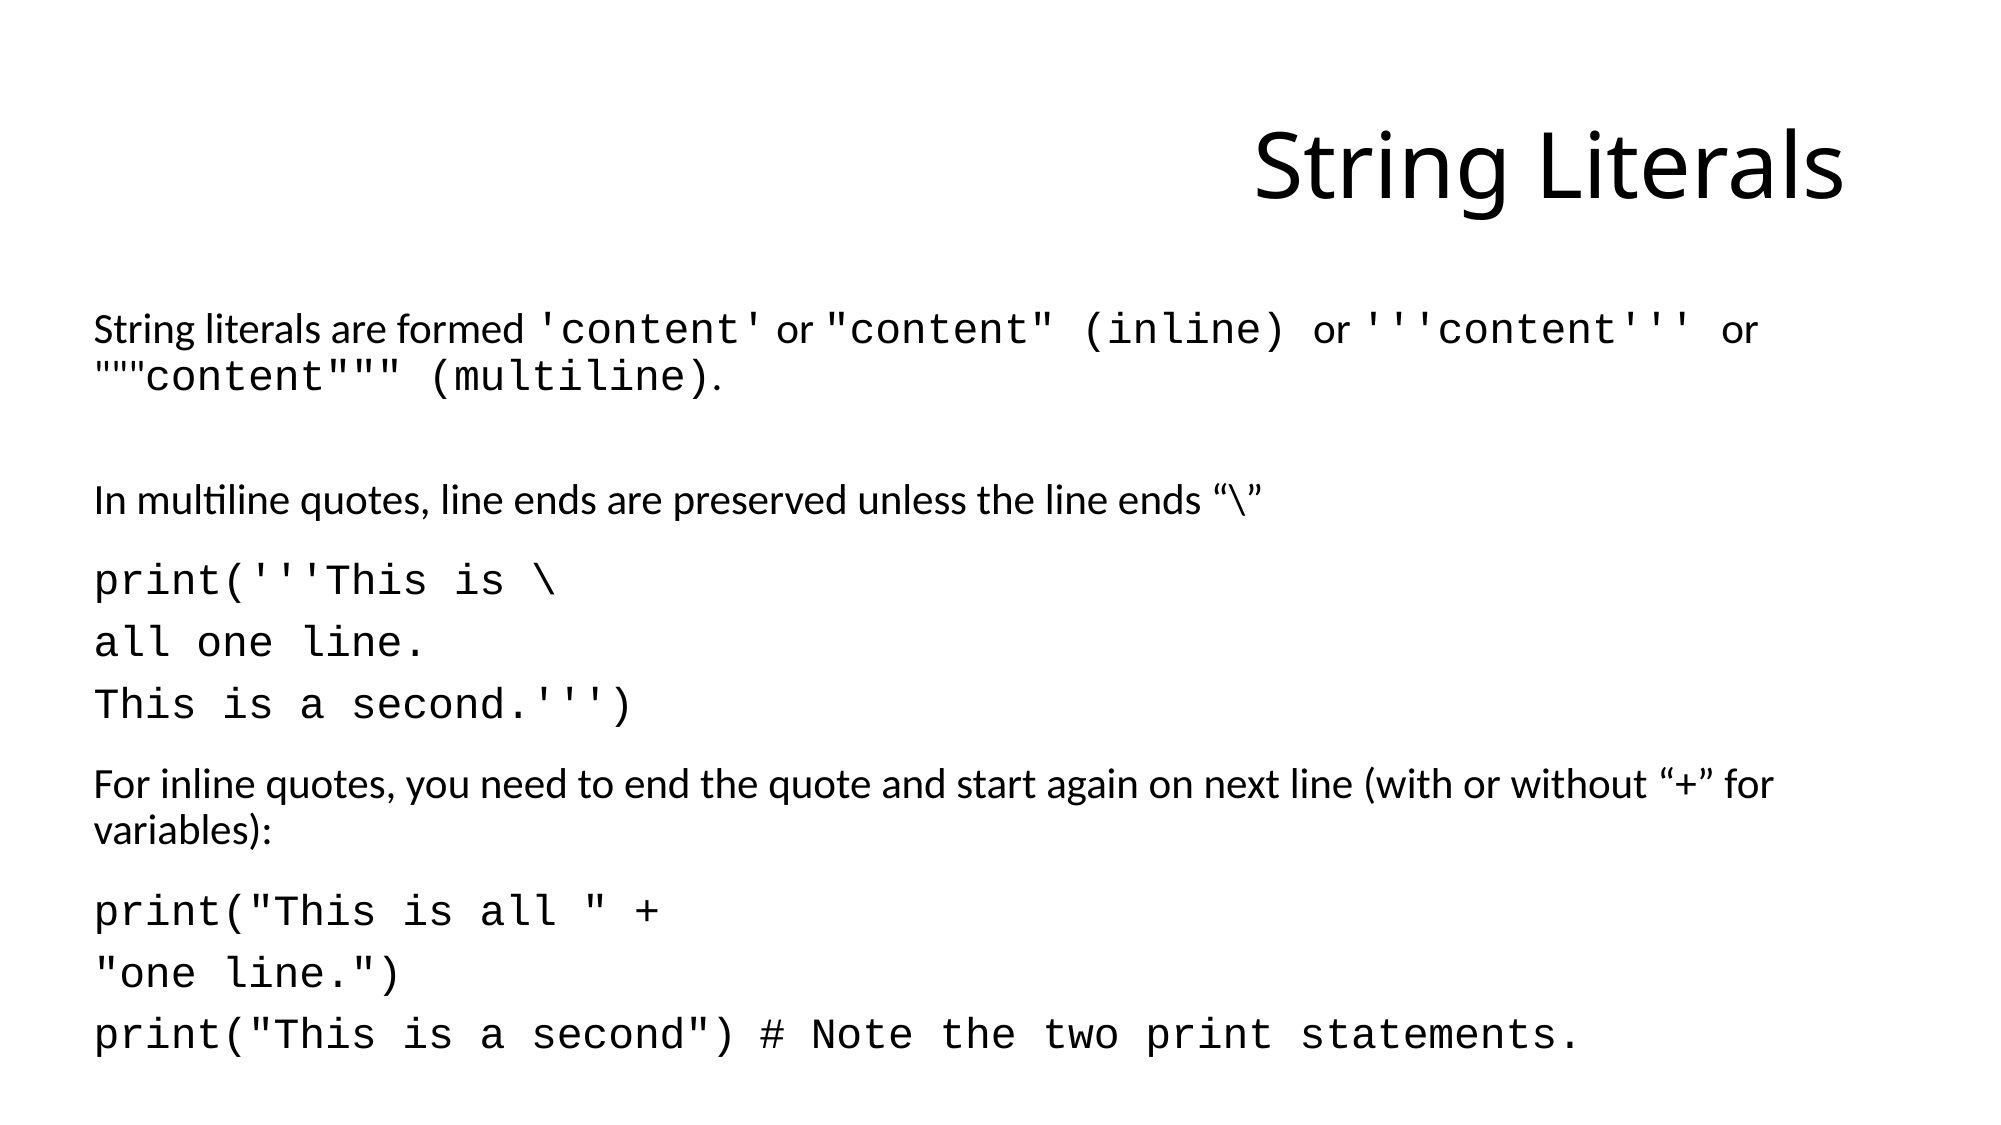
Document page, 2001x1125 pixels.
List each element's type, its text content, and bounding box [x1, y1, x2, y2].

list String literals are formed 'content' or "content" (inline) or '''content''' or """content""" (multiline). In multiline quotes, line ends are preserved unless the line ends “\” print('''This is \ all one line. This is a second.''') For inline quotes, you need to end the quote and start again on next line (with or without “+” for variables): print("This is all " + "one line.") print("This is a second") # Note the two print statements. [78, 299, 1953, 1067]
title String Literals [137, 59, 1863, 278]
